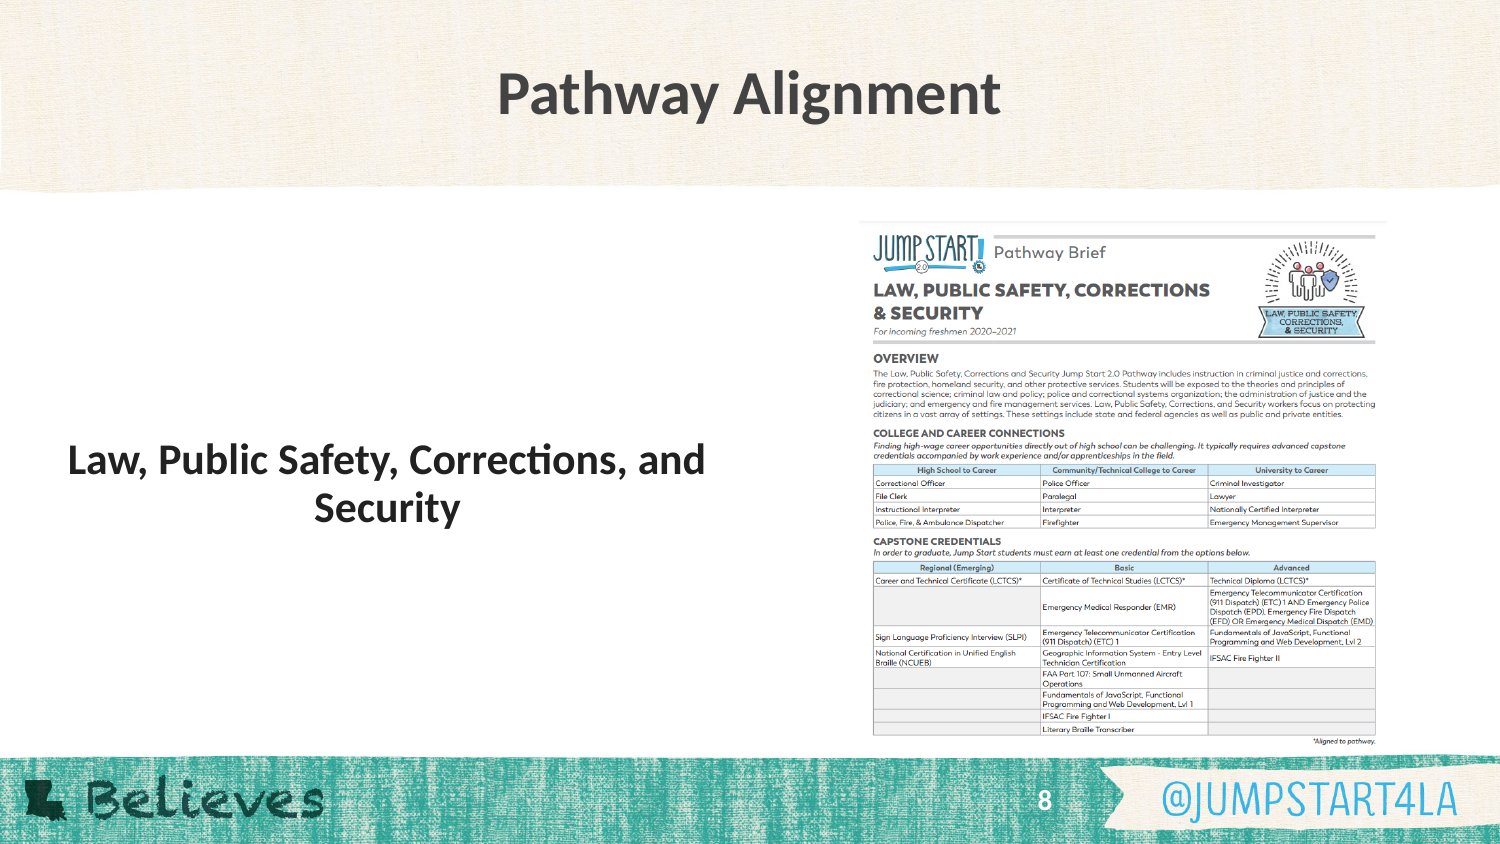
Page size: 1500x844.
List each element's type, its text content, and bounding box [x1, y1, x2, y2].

picture [0, 189, 1500, 844]
title Pathway Alignment [0, 0, 1500, 189]
list Law, Public Safety, Corrections, and Security [24, 221, 750, 747]
